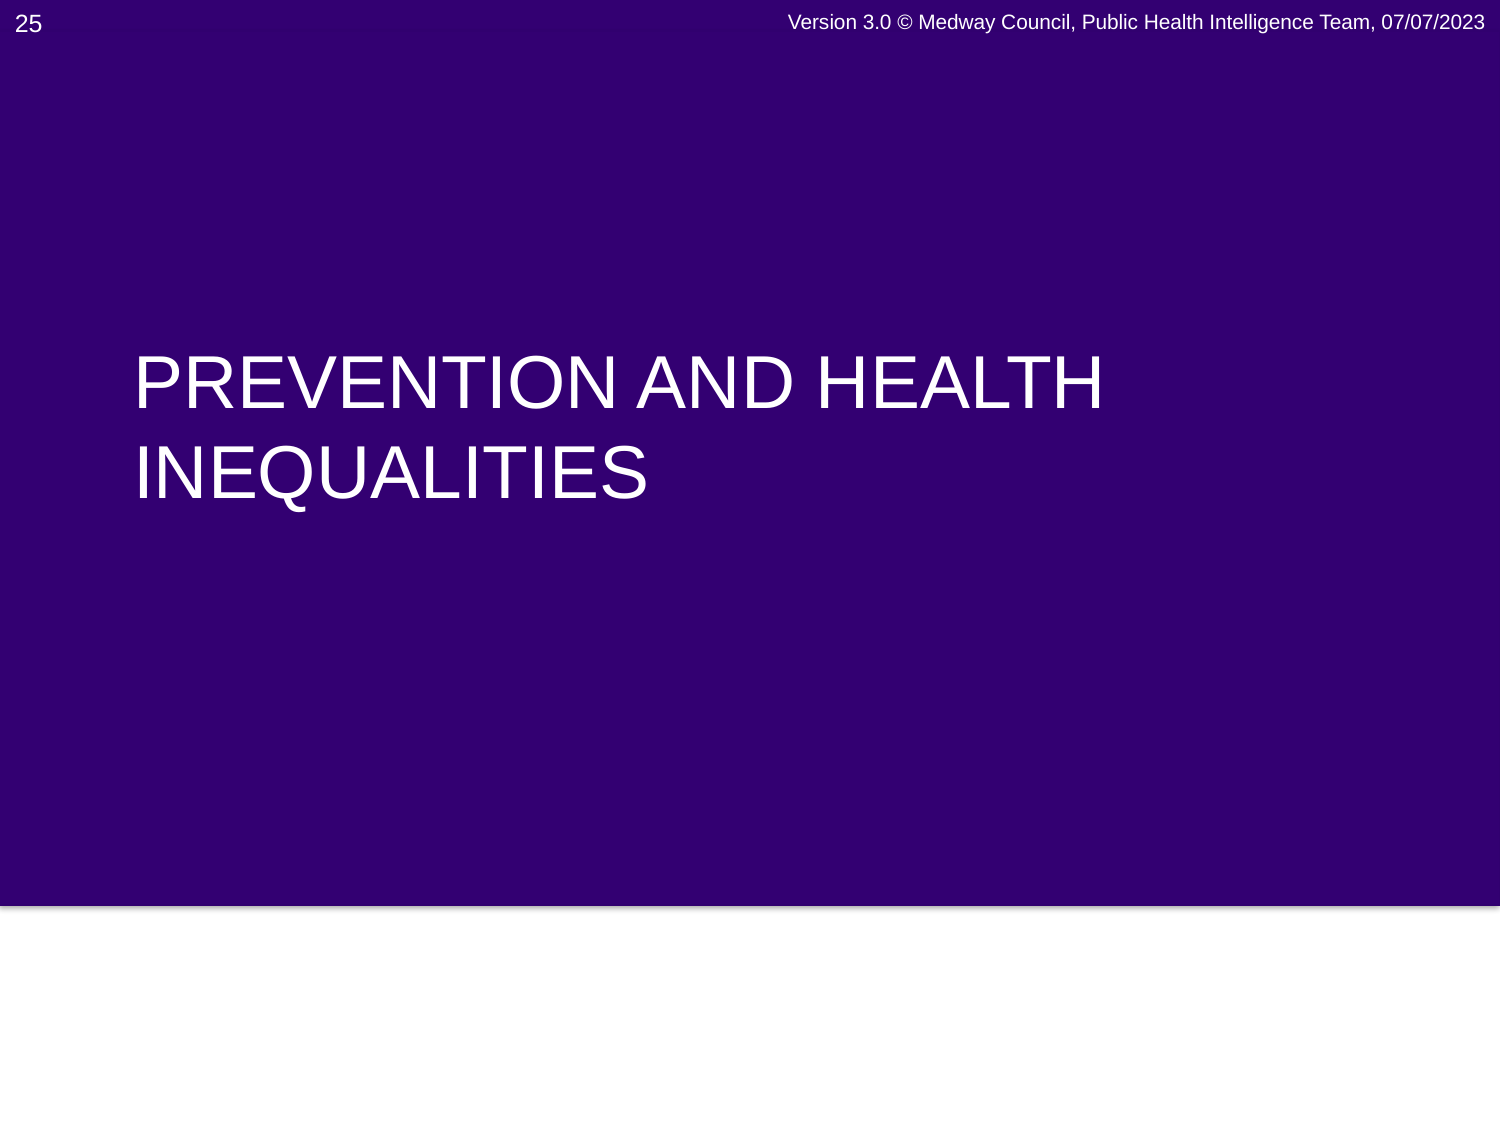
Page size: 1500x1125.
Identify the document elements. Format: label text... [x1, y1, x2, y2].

list Version 3.0 © Medway Council, Public Health Intelligence Team, 07/07/2023 [419, 0, 1500, 43]
title Prevention and Health Inequalities [118, 326, 1375, 518]
list 25 [0, 0, 95, 95]
